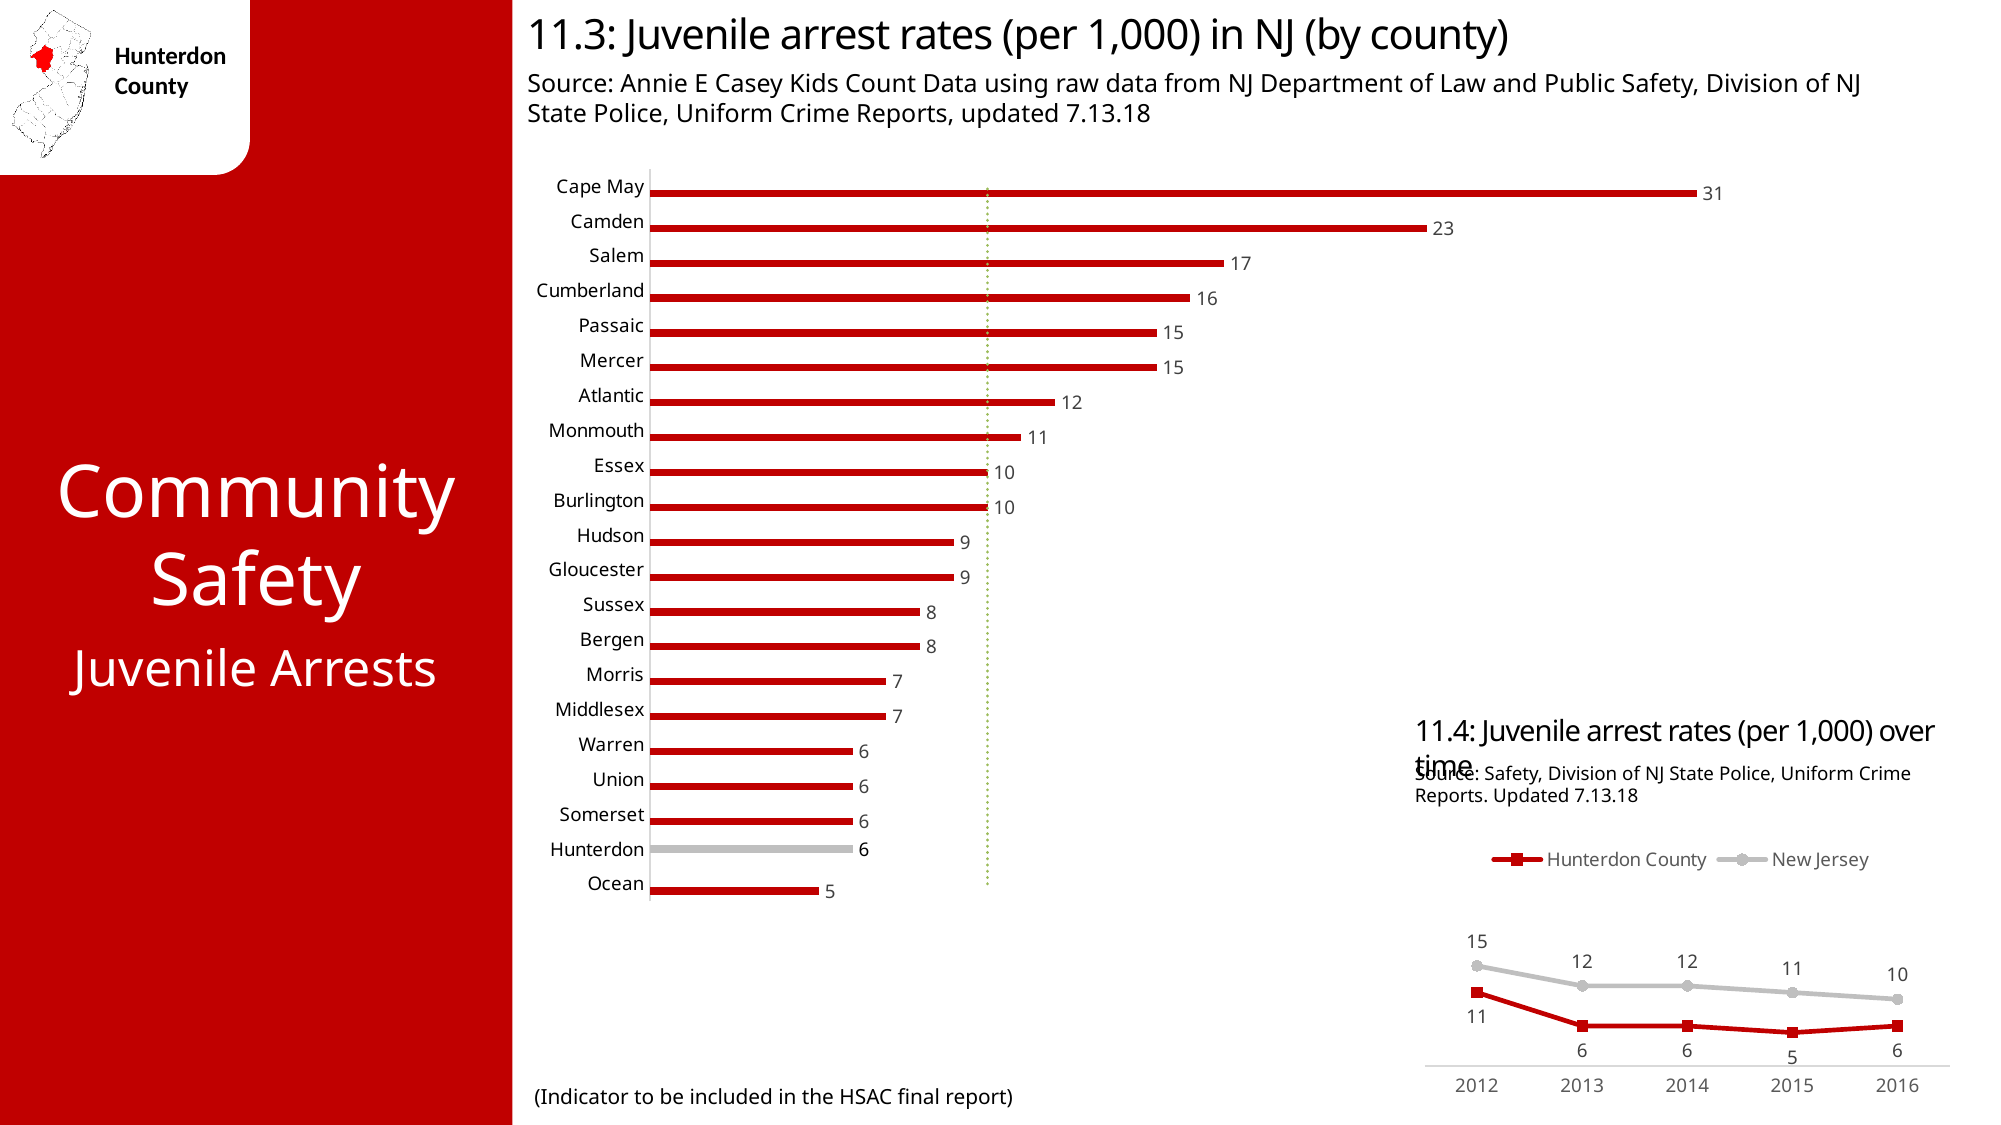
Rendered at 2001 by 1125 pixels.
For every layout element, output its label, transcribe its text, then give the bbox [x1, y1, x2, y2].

text_box Juvenile Arrests [0, 629, 512, 704]
chart [519, 162, 1963, 1113]
text_box Source: Safety, Division of NJ State Police, Uniform Crime Reports. Updated 7.13.18 [1859, 754, 1992, 814]
text_box Source: Annie E Casey Kids Count Data using raw data from NJ Department of Law and Public Safety, Division of NJ State Police, Uniform Crime Reports, updated 7.13.18 [512, 60, 1891, 135]
text_box 11.3: Juvenile arrest rates (per 1,000) in NJ (by county) [512, 0, 1992, 65]
text_box Community Safety [0, 437, 513, 628]
picture [12, 10, 91, 158]
text_box (Indicator to be included in the HSAC final report) [519, 1062, 1870, 1125]
text_box 11.4: Juvenile arrest rates (per 1,000) over time [1859, 705, 1988, 754]
